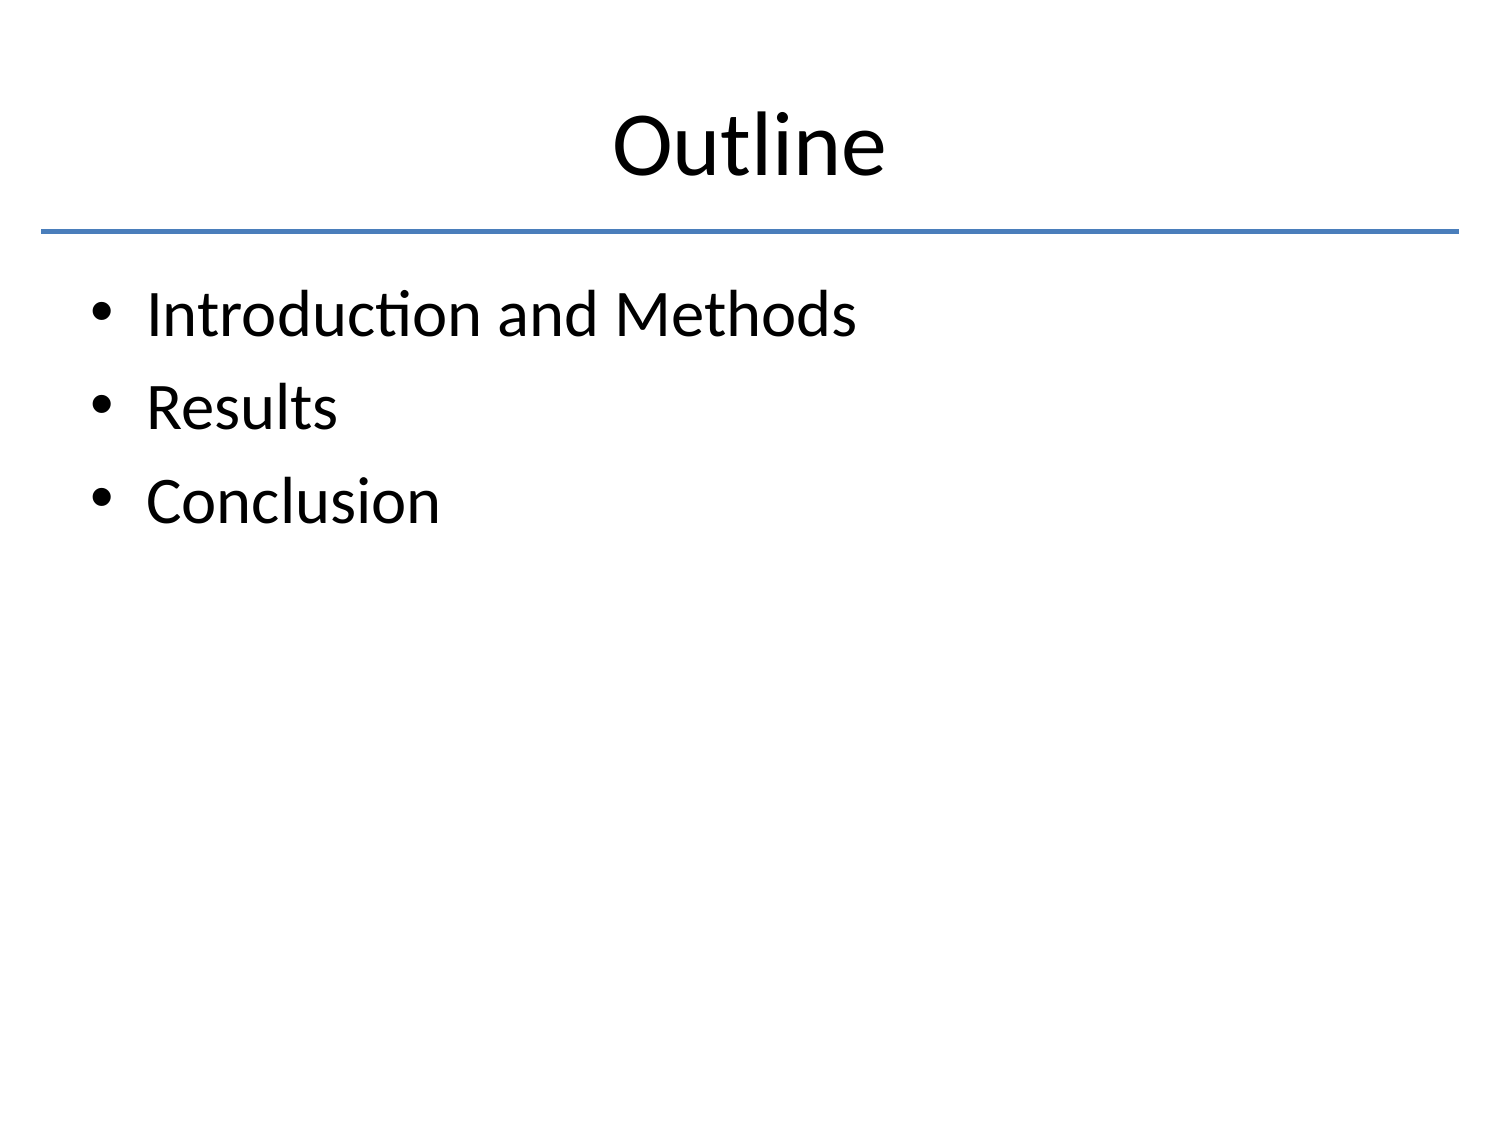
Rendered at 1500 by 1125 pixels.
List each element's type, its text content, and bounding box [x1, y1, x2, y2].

title Outline [75, 45, 1425, 229]
list Introduction and Methods Results Conclusion [75, 262, 1425, 1005]
